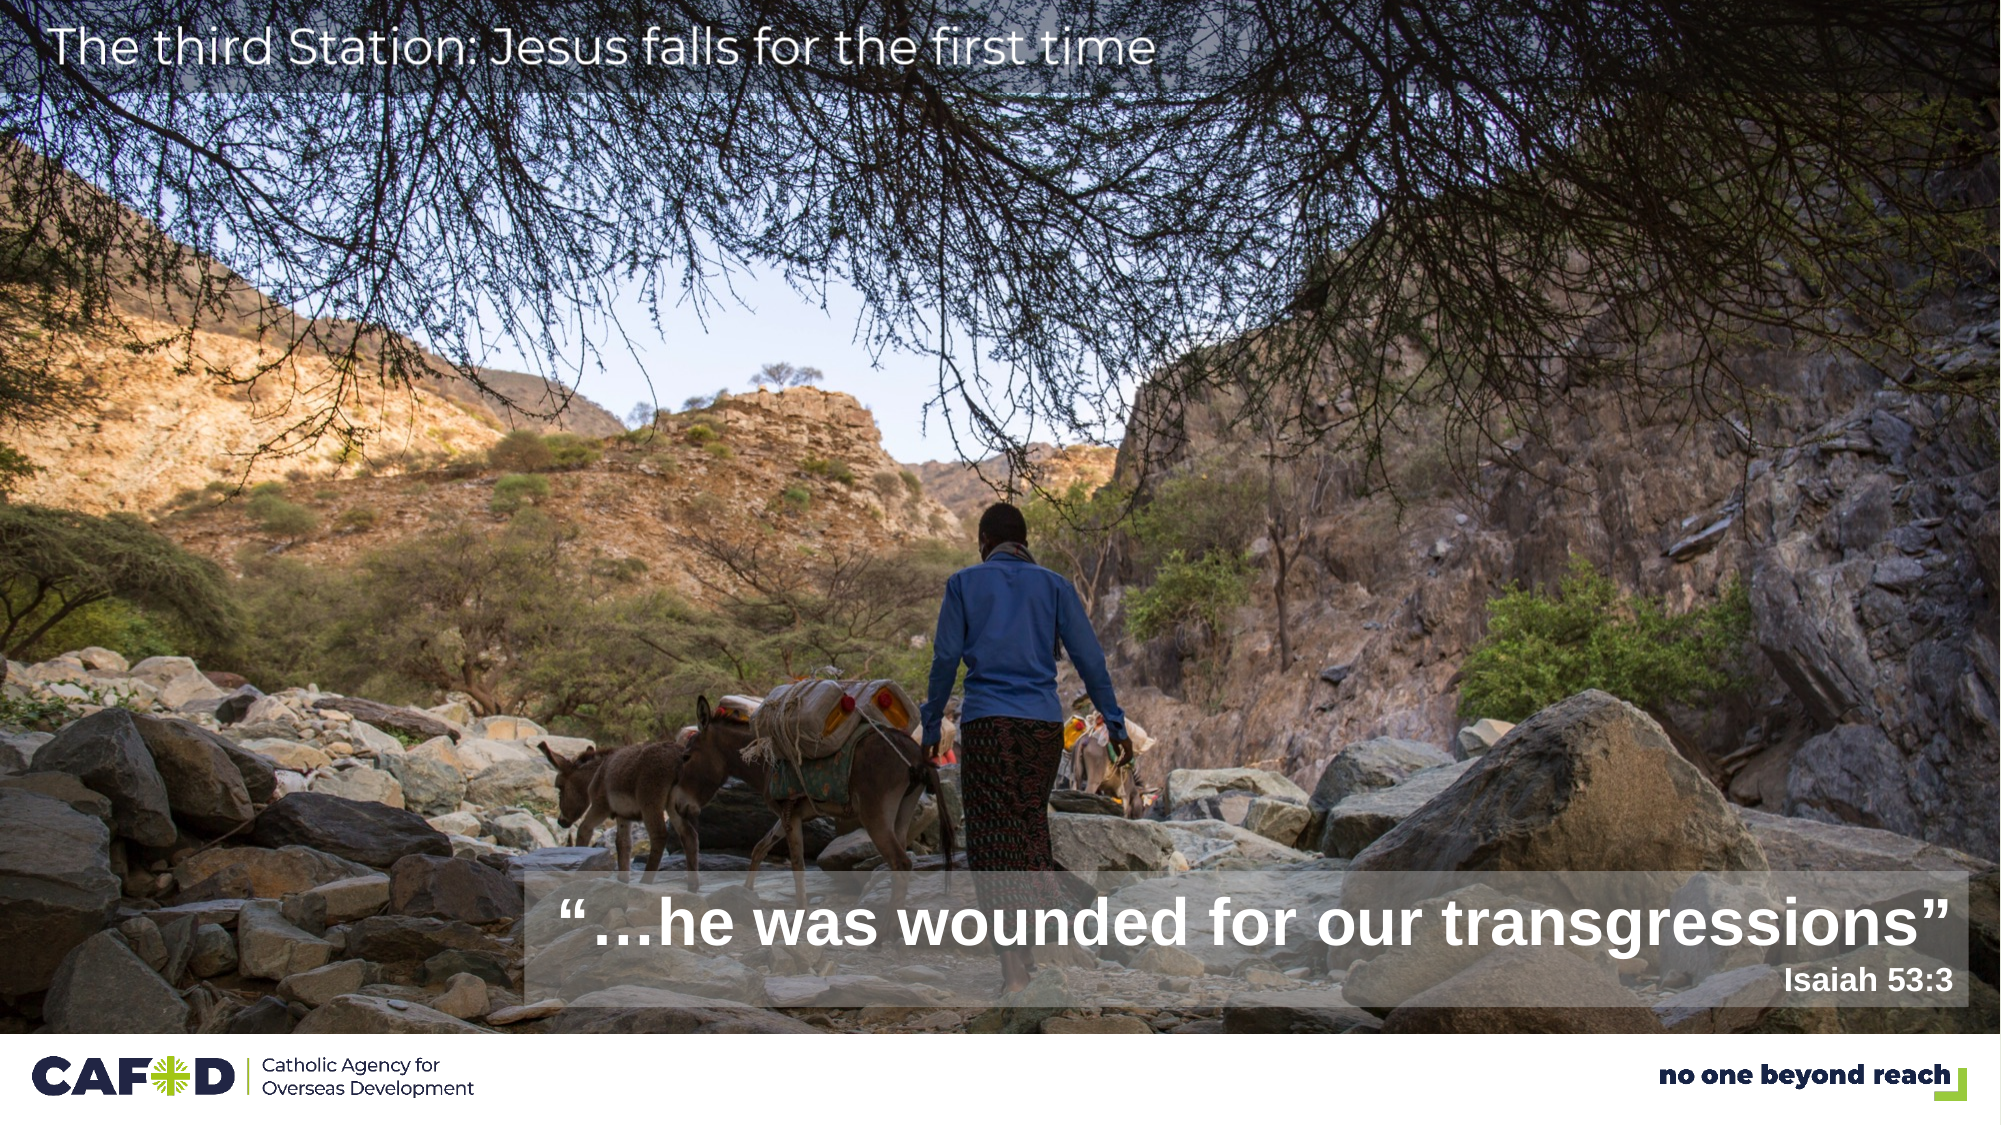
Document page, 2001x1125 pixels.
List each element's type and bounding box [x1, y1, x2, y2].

text_box [0, 1033, 2000, 1125]
picture [0, 0, 2000, 1033]
